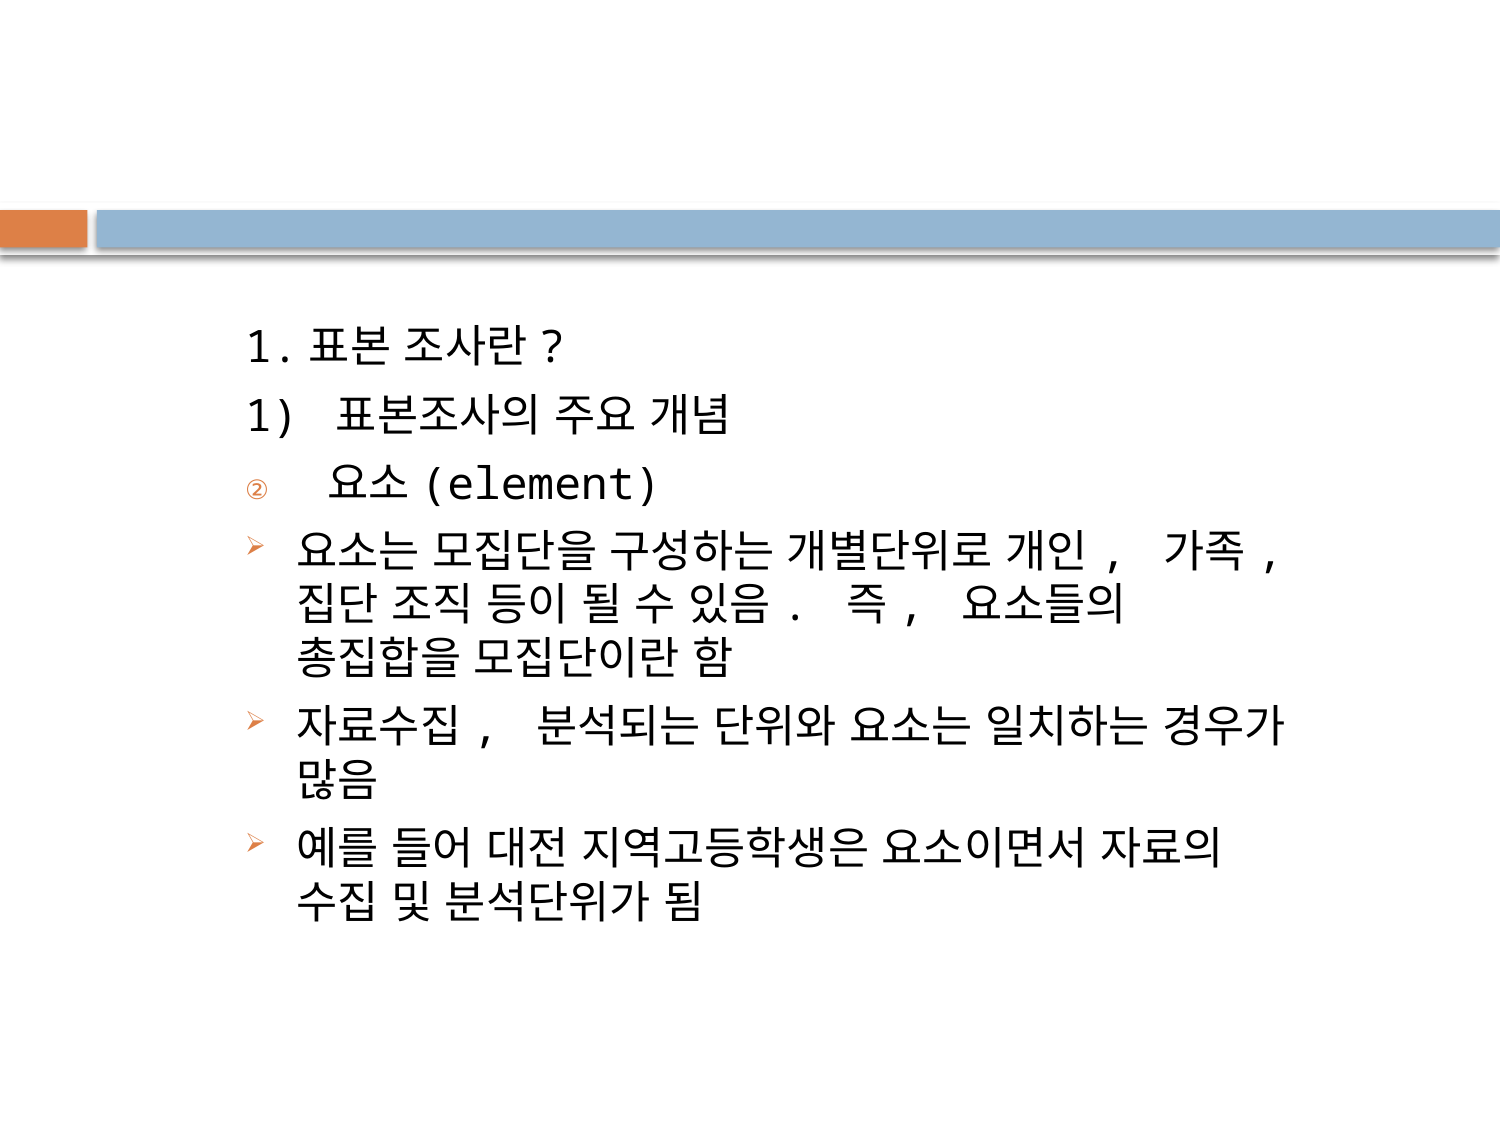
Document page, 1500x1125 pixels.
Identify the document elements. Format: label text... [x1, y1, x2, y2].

list 1.표본 조사란? 1) 표본조사의 주요 개념 요소(element) 요소는 모집단을 구성하는 개별단위로 개인, 가족, 집단 조직 등이 될 수 있음. 즉, 요소들의 총집합을 모집단이란 함 자료수집, 분석되는 단위와 요소는 일치하는 경우가 많음 예를 들어 대전 지역고등학생은 요소이면서 자료의 수집 및 분석단위가 됨 [230, 269, 1317, 1005]
